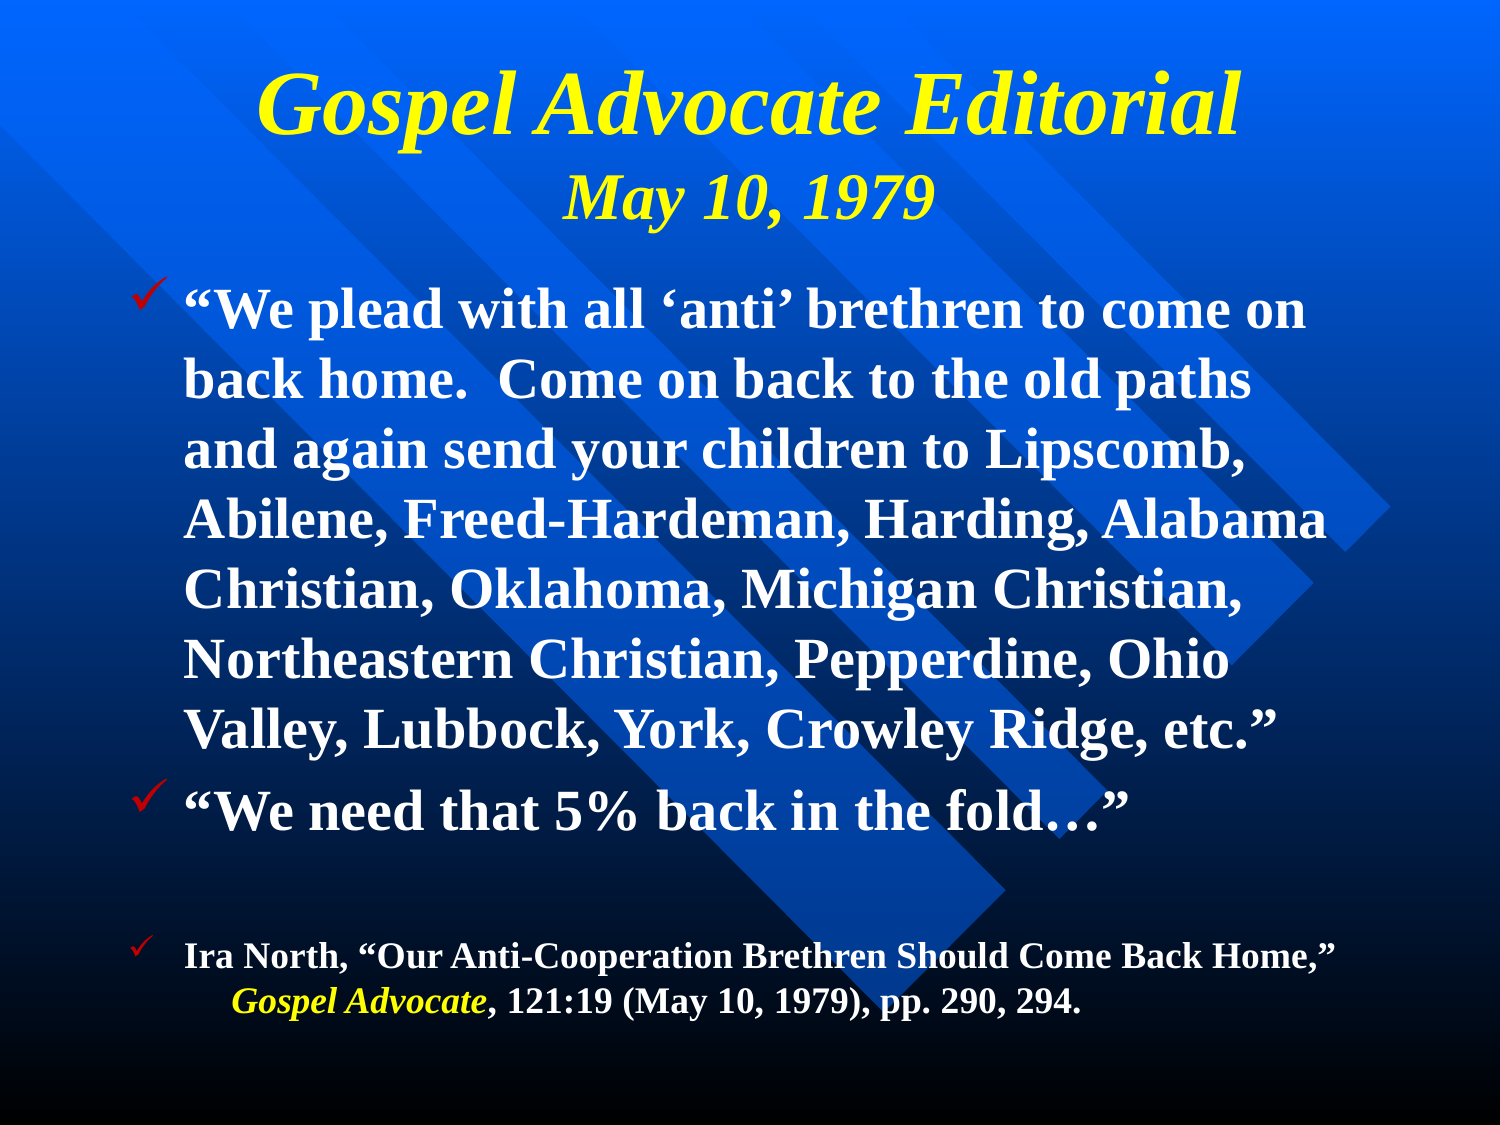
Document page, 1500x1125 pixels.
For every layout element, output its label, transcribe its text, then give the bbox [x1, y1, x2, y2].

list “We plead with all ‘anti’ brethren to come on back home. Come on back to the old paths and again send your children to Lipscomb, Abilene, Freed-Hardeman, Harding, Alabama Christian, Oklahoma, Michigan Christian, Northeastern Christian, Pepperdine, Ohio Valley, Lubbock, York, Crowley Ridge, etc.” “We need that 5% back in the fold…” Ira North, “Our Anti-Cooperation Brethren Should Come Back Home,” Gospel Advocate, 121:19 (May 10, 1979), pp. 290, 294. [112, 262, 1388, 976]
title Gospel Advocate Editorial May 10, 1979 [112, 37, 1388, 238]
